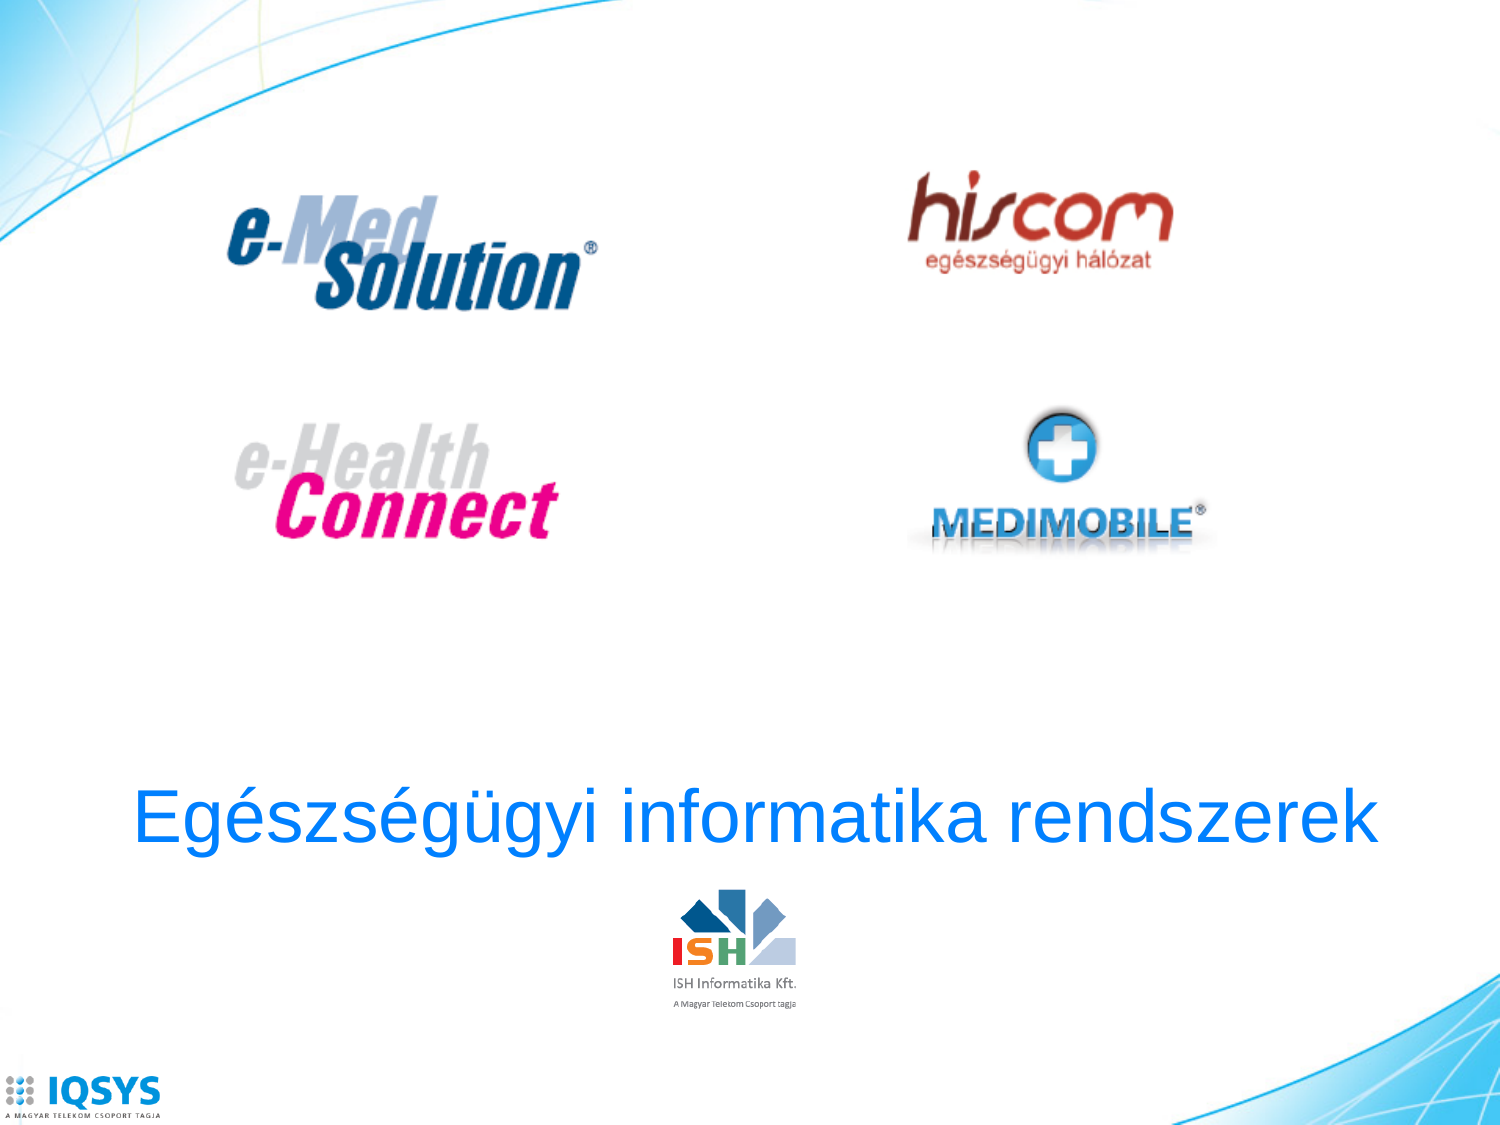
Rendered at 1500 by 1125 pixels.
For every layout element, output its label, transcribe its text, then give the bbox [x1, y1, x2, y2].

text_box Egészségügyi informatika rendszerek [76, 668, 1436, 1018]
picture [0, 0, 1500, 1125]
